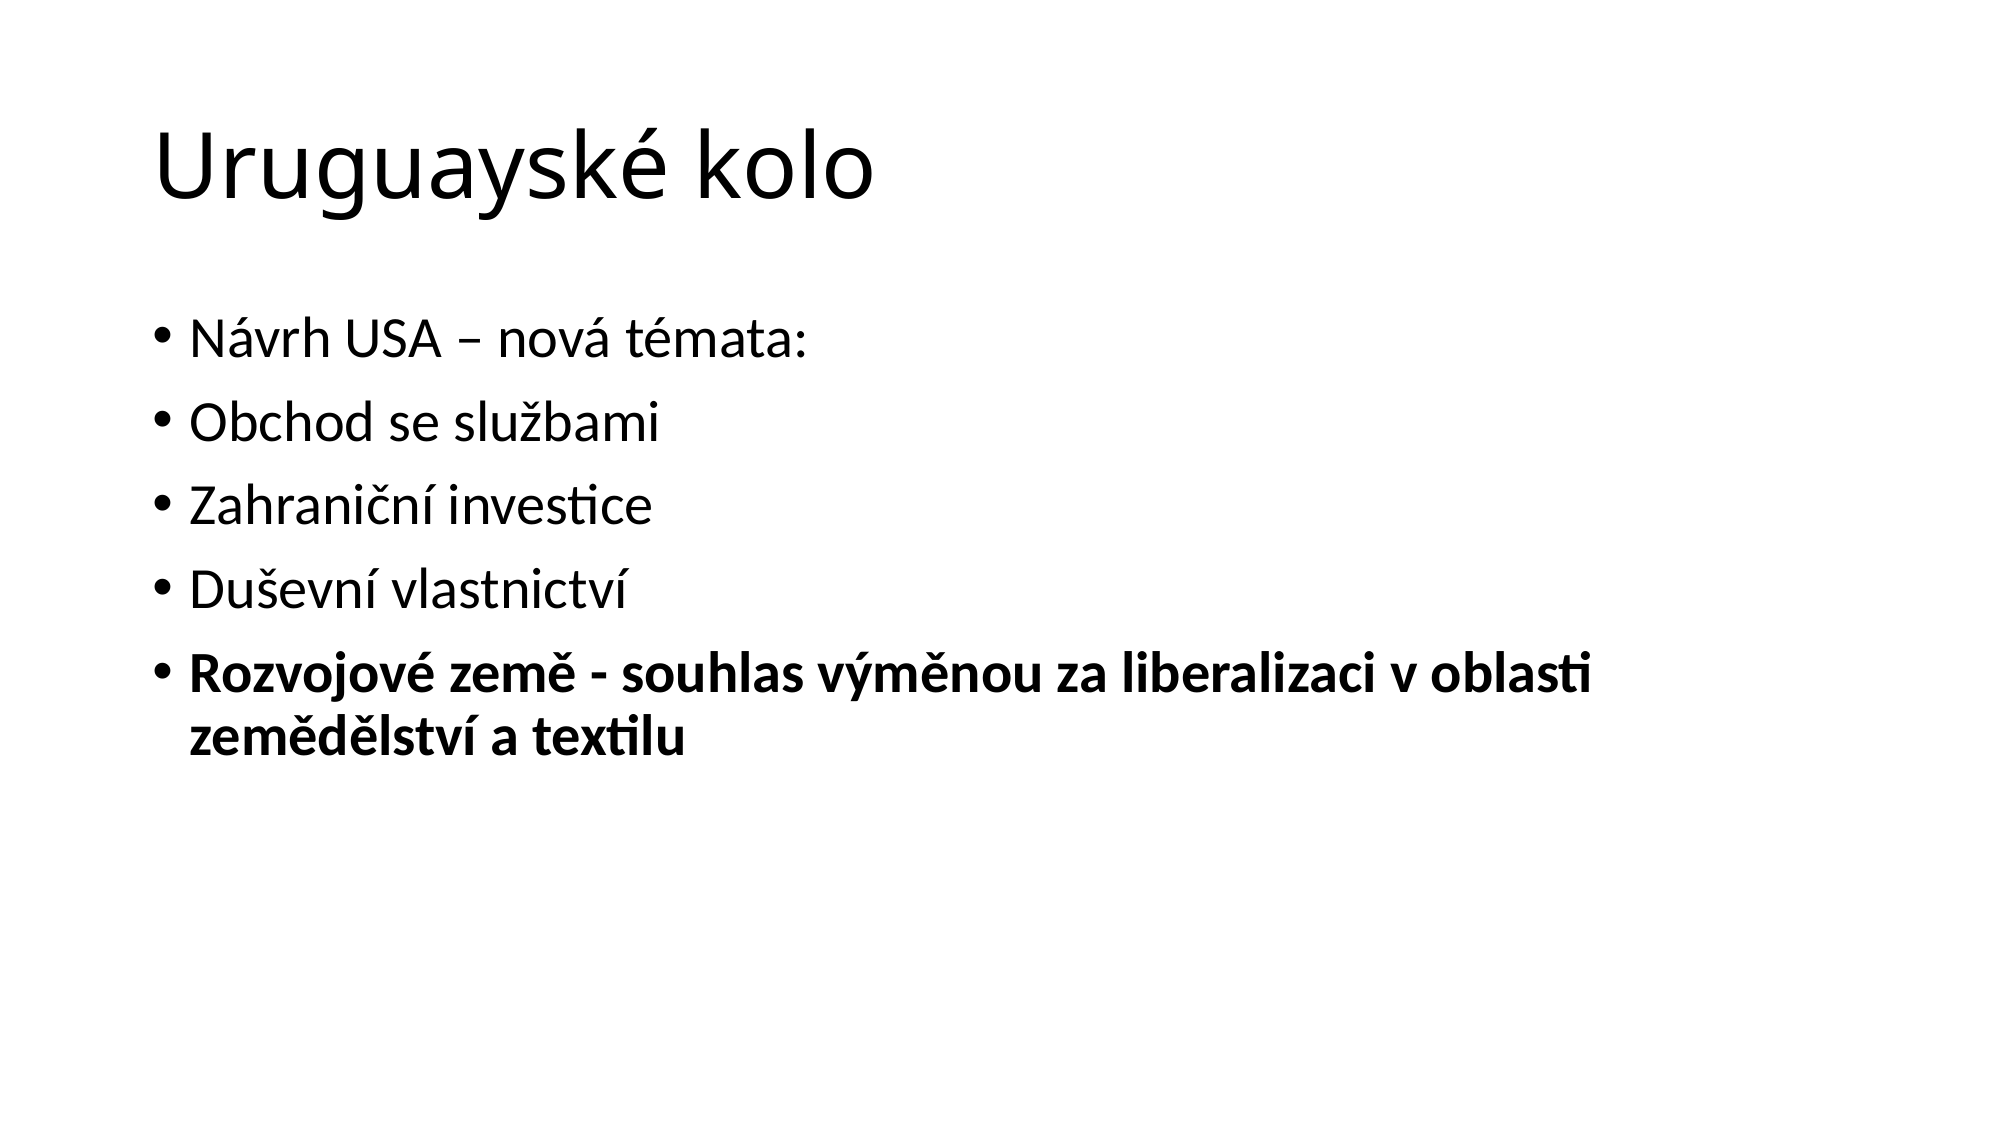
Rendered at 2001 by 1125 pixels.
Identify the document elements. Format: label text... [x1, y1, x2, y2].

title Uruguayské kolo [137, 59, 1863, 278]
list Návrh USA – nová témata: Obchod se službami Zahraniční investice Duševní vlastnictví Rozvojové země - souhlas výměnou za liberalizaci v oblasti zemědělství a textilu [137, 299, 1863, 1014]
